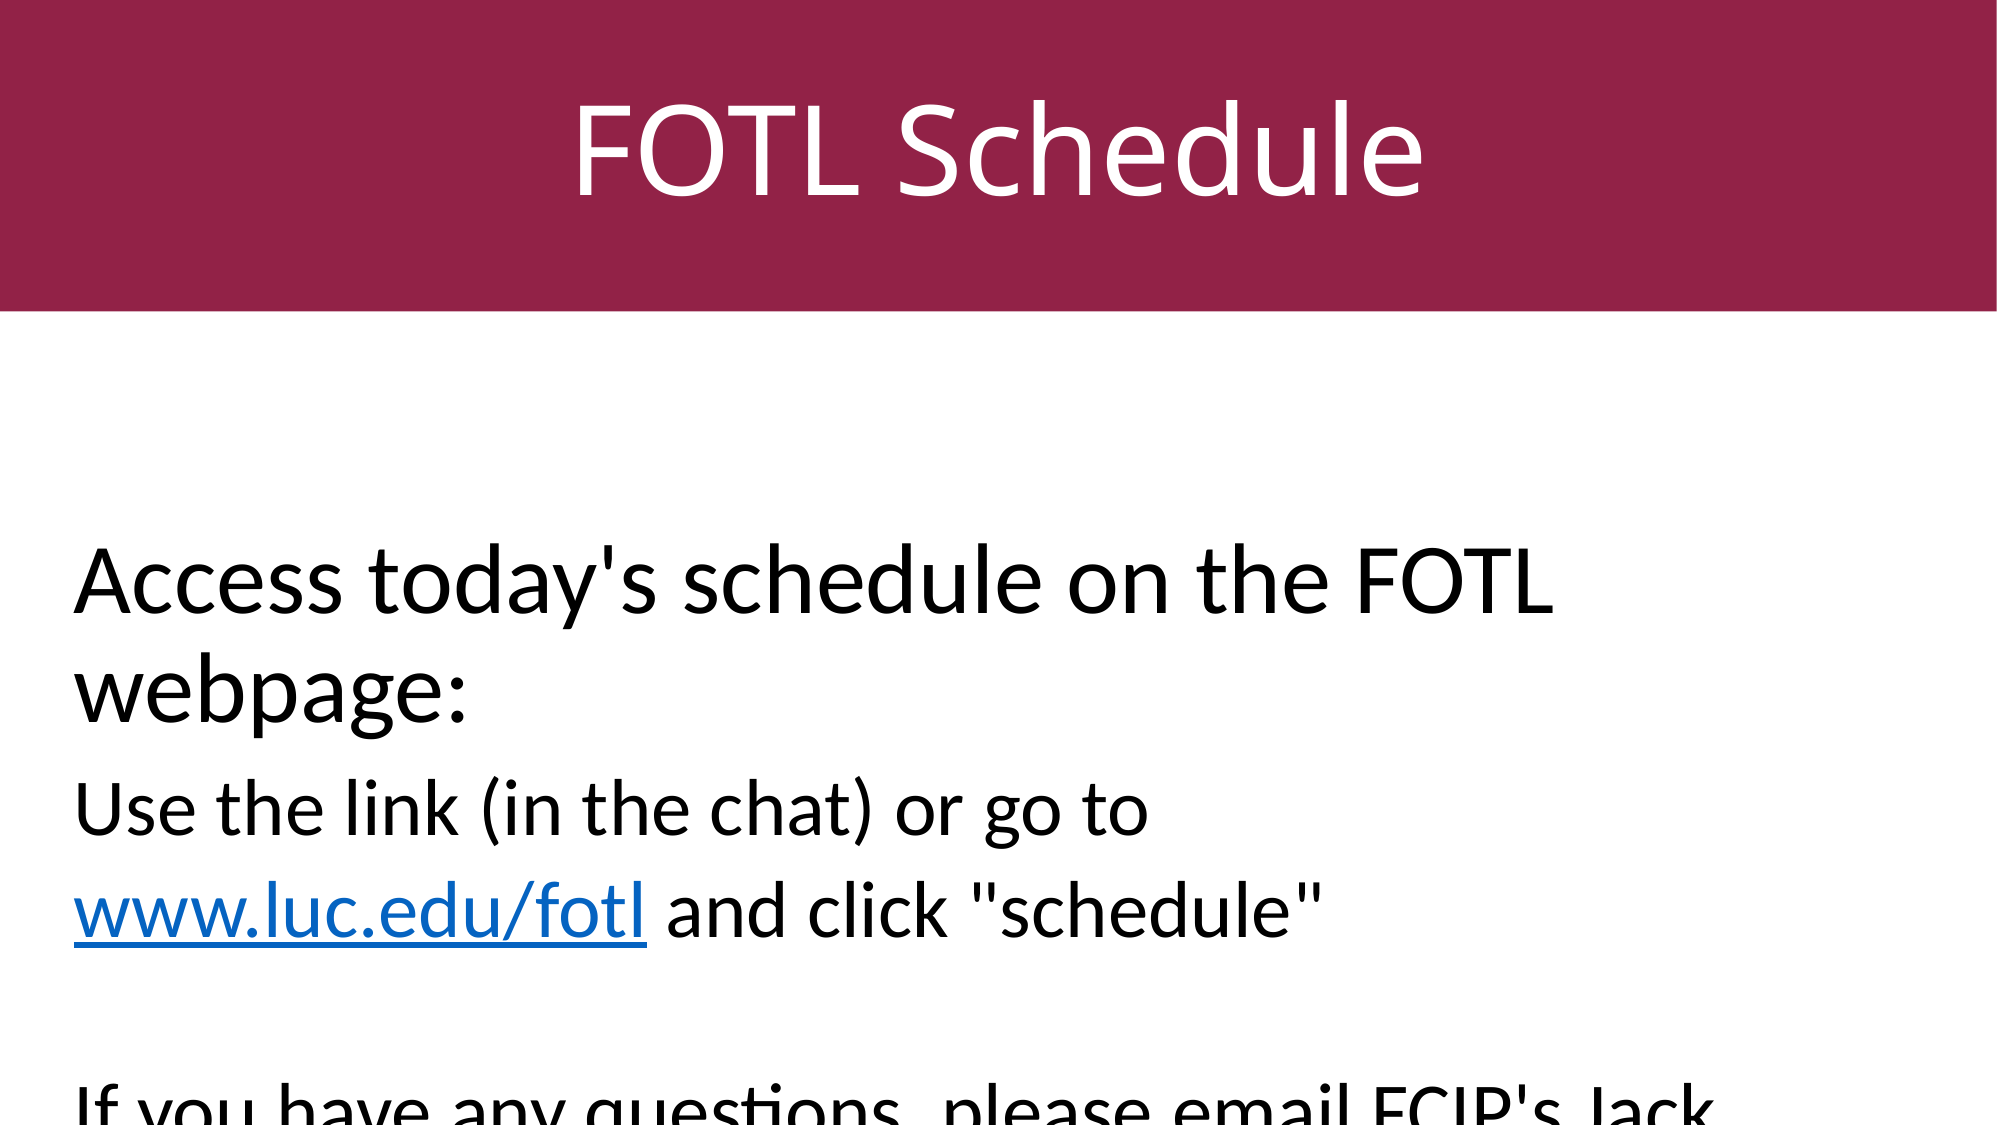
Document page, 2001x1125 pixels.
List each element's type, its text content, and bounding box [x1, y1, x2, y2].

text_box Access today's schedule on the FOTL webpage: Use the link (in the chat) or go to www.luc.edu/fotl and click "schedule" If you have any questions, please email FCIP's Jack Nuelle at jnuelle@luc.edu [58, 519, 1876, 1125]
text_box FOTL Schedule [0, 0, 1997, 312]
